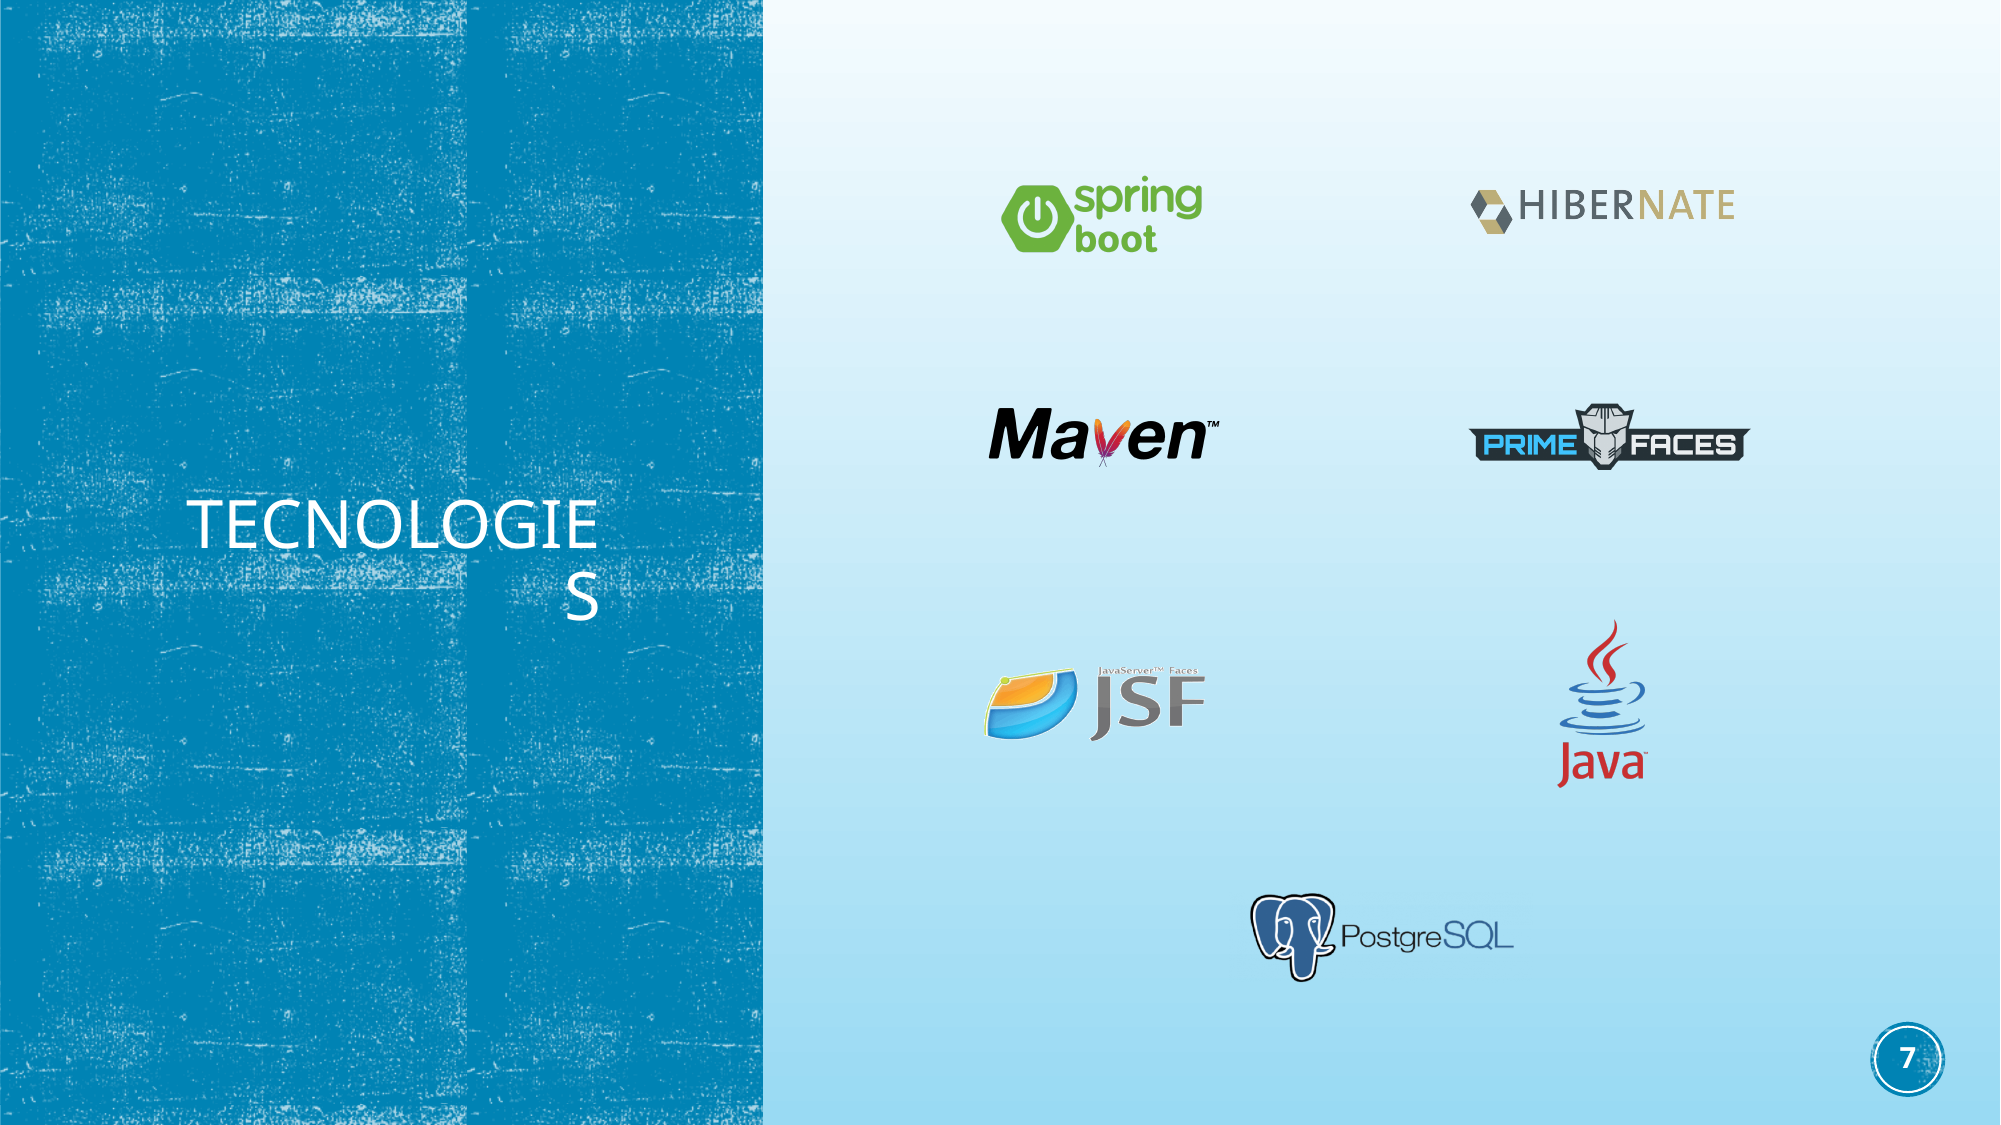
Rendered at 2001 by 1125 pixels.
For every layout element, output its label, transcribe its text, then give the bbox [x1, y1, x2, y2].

text_box [763, 0, 2000, 1125]
text_box [1887, 1021, 1929, 1028]
picture [984, 667, 1205, 741]
text_box [1894, 1089, 1922, 1093]
text_box [0, 0, 763, 1125]
text_box [1884, 1089, 1931, 1097]
picture [1510, 611, 1695, 796]
picture [1457, 402, 1762, 471]
picture [1229, 892, 1533, 983]
slide_number 6 [1855, 1028, 1961, 1089]
picture [984, 406, 1221, 467]
text_box TECNOLOGIES [147, 482, 616, 643]
picture [1457, 164, 1747, 245]
picture [999, 164, 1205, 273]
